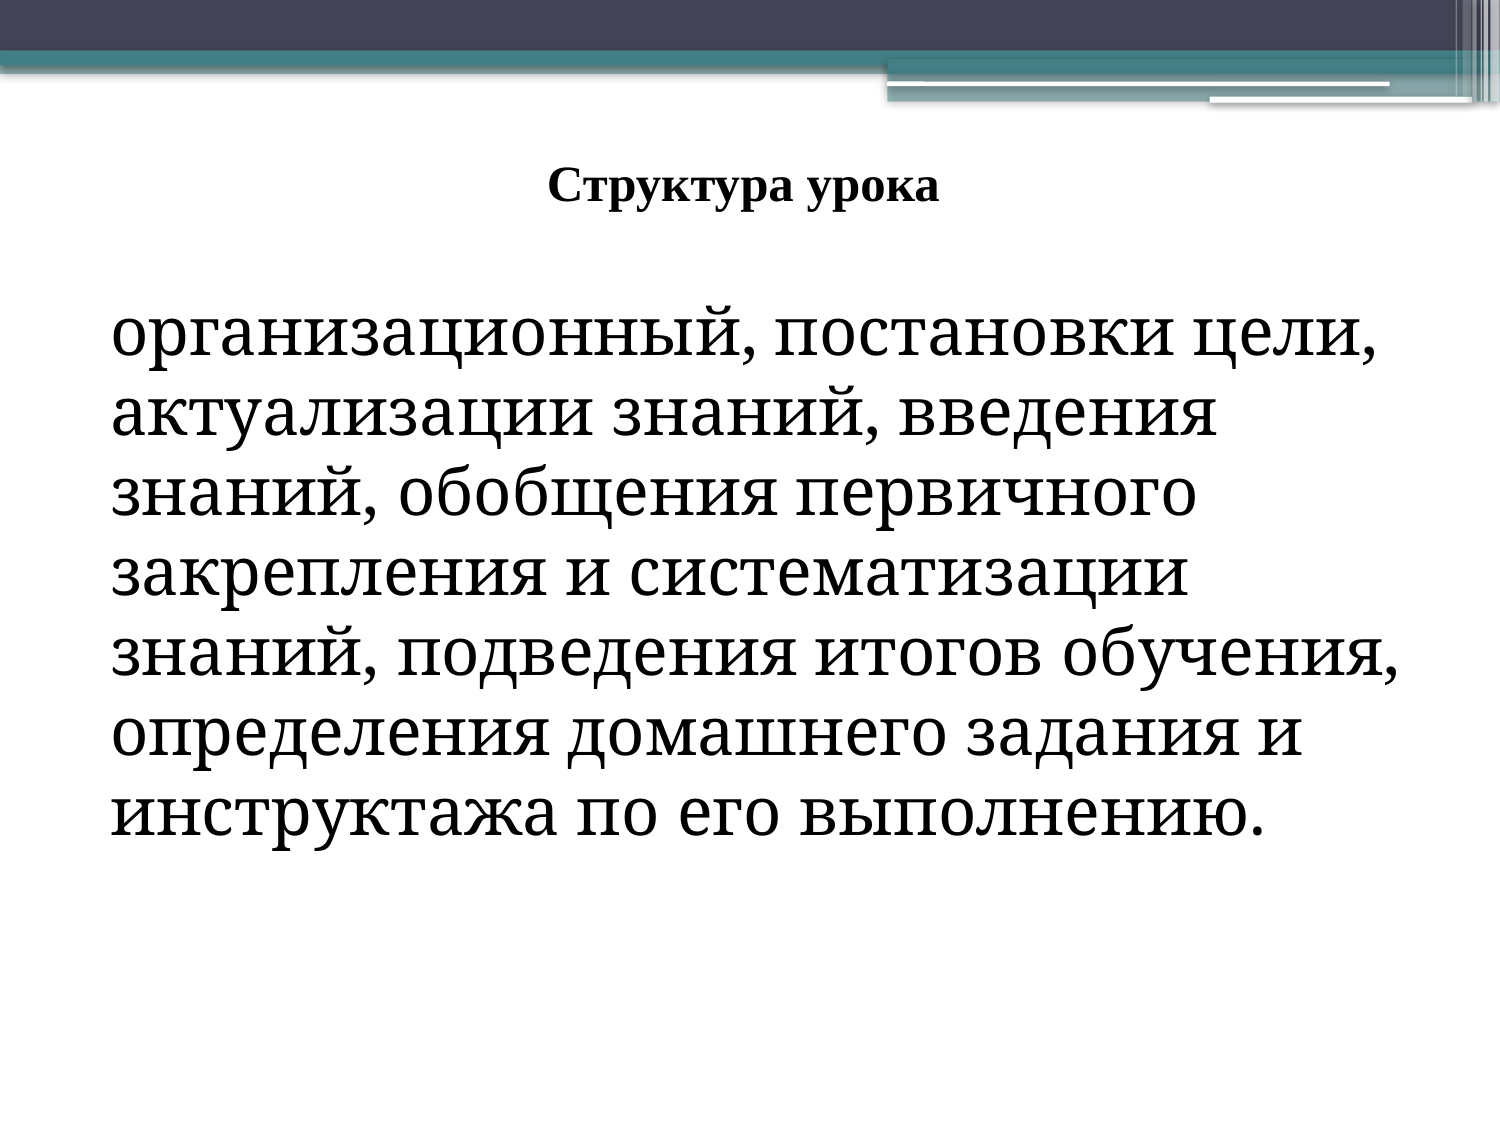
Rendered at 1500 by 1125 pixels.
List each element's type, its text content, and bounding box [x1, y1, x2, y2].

list организационный, постановки цели, актуализации знаний, введения знаний, обобщения первичного закрепления и систематизации знаний, подведения итогов обучения, определения домашнего задания и инструктажа по его выполнению. [35, 281, 1465, 1102]
title Структура урока [75, 82, 1425, 281]
